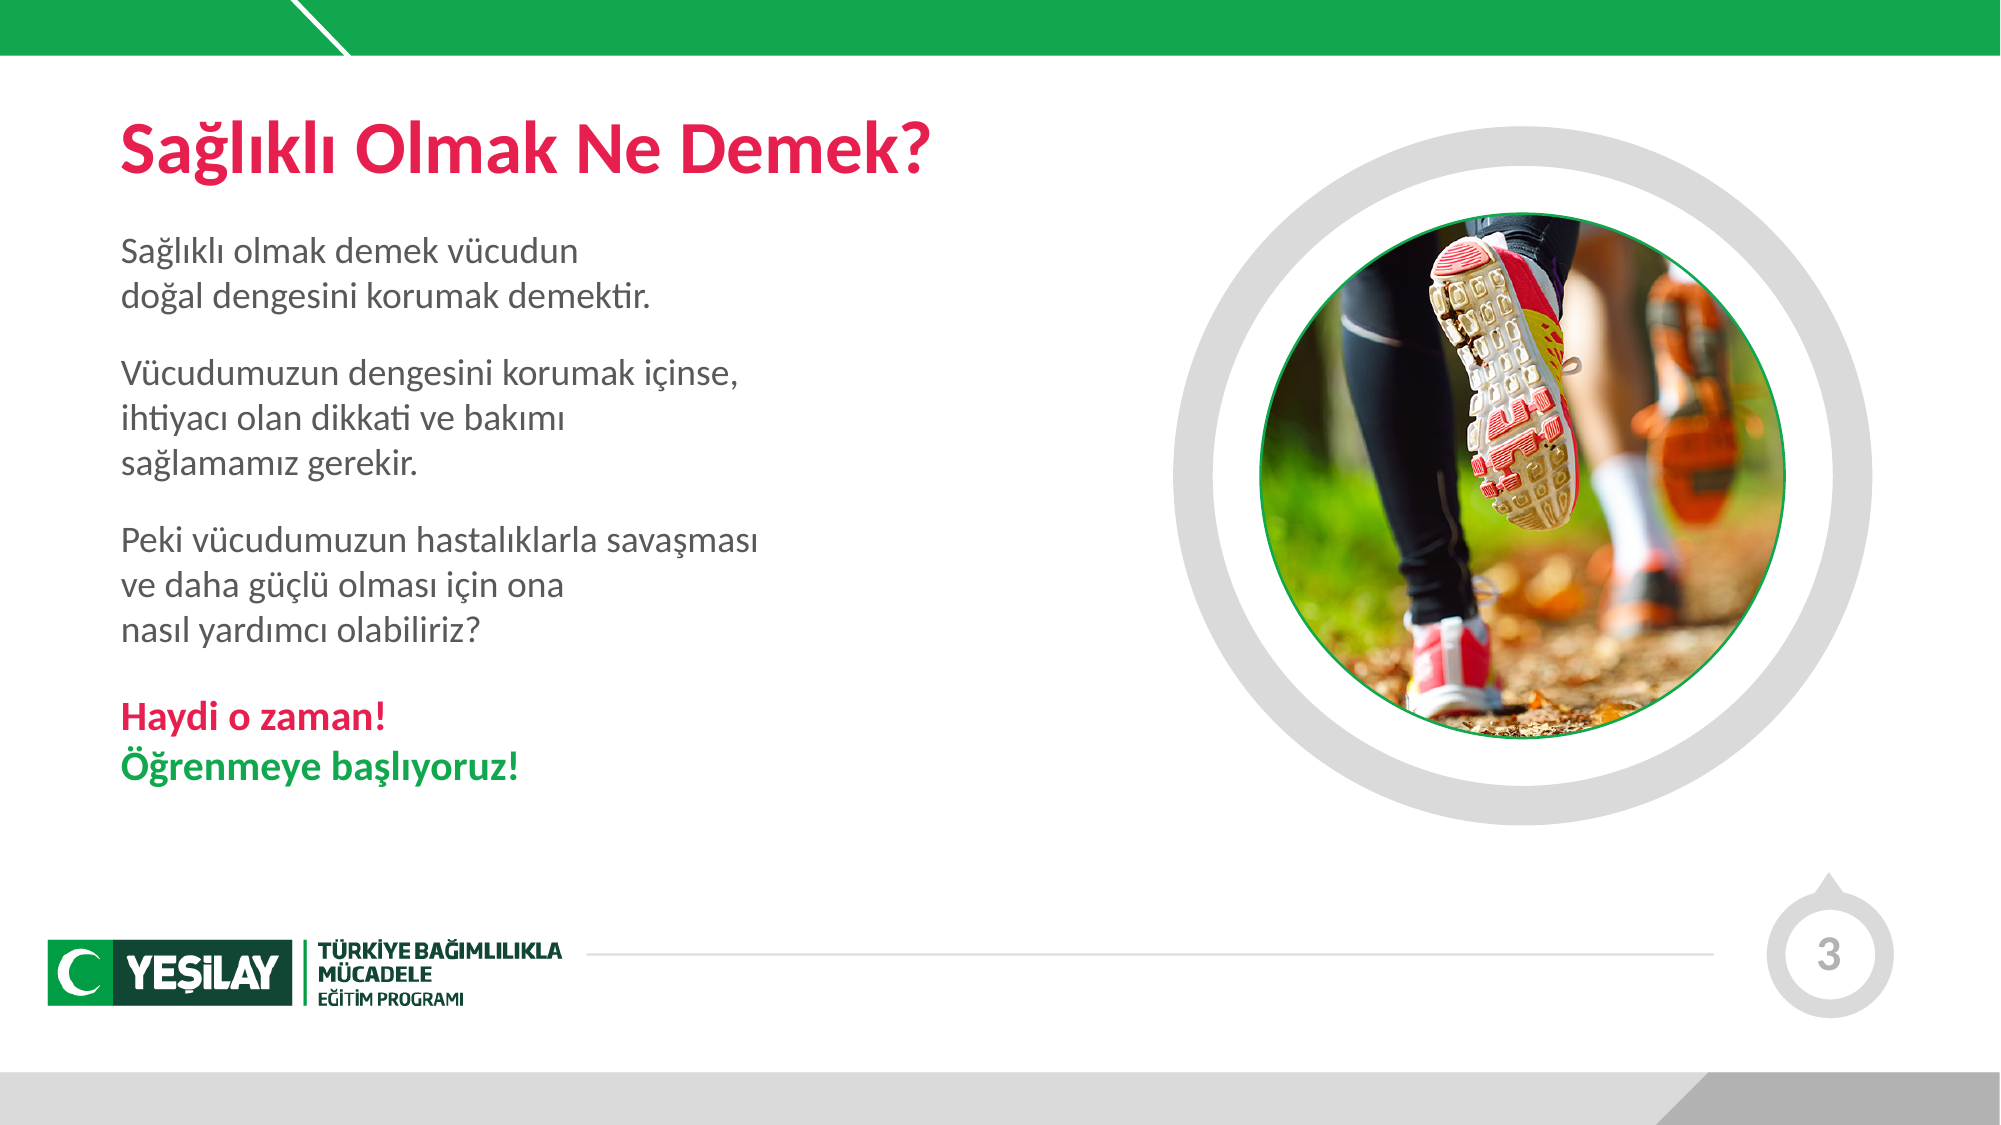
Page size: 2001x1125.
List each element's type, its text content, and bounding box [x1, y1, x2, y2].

text_box Haydi o zaman! Öğrenmeye başlıyoruz! [106, 681, 882, 796]
text_box [1260, 213, 1785, 739]
text_box [1192, 146, 1853, 806]
picture [0, 872, 2000, 1125]
text_box Sağlıklı olmak demek vücudun doğal dengesini korumak demektir. [106, 218, 826, 324]
text_box Peki vücudumuzun hastalıklarla savaşması ve daha güçlü olması için ona nasıl yardımcı olabiliriz? [106, 507, 1106, 658]
text_box Sağlıklı Olmak Ne Demek? [106, 90, 991, 196]
text_box Vücudumuzun dengesini korumak içinse, ihtiyacı olan dikkati ve bakımı sağlamamız gerekir. [106, 340, 1106, 491]
